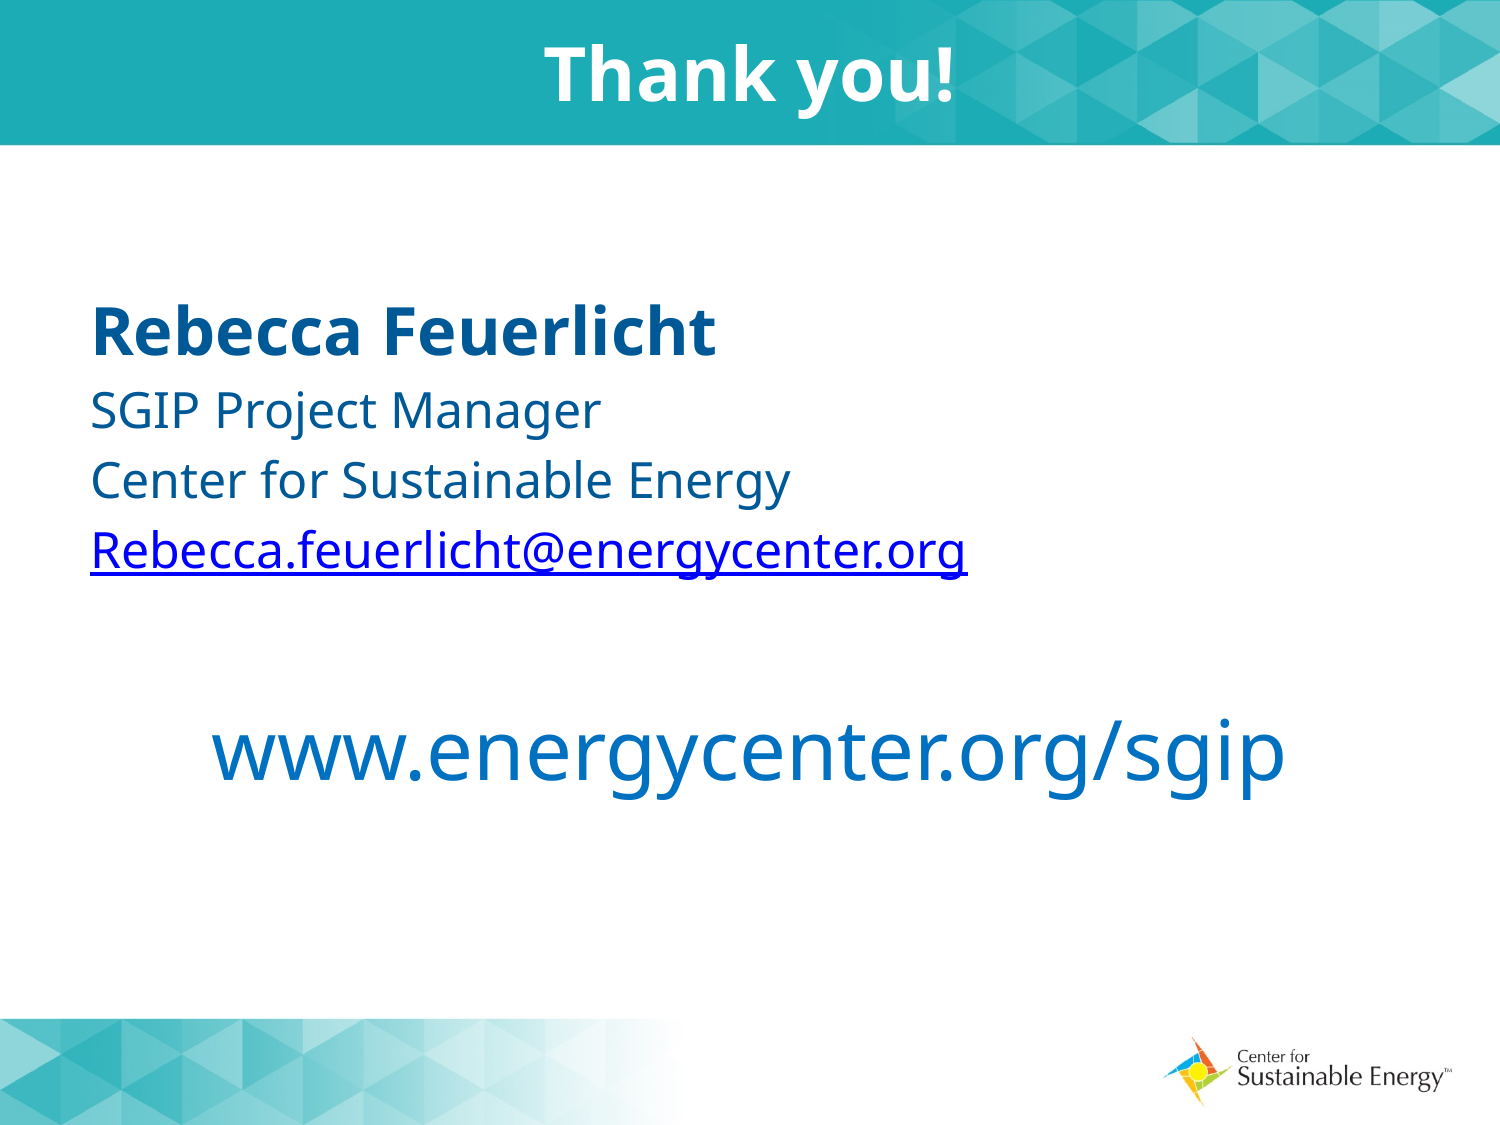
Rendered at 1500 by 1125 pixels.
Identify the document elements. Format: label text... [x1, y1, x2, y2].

list Rebecca Feuerlicht SGIP Project Manager Center for Sustainable Energy Rebecca.feuerlicht@energycenter.org www.energycenter.org/sgip [75, 187, 1425, 1005]
title Thank you! [75, 0, 1425, 143]
picture [0, 0, 1500, 1125]
